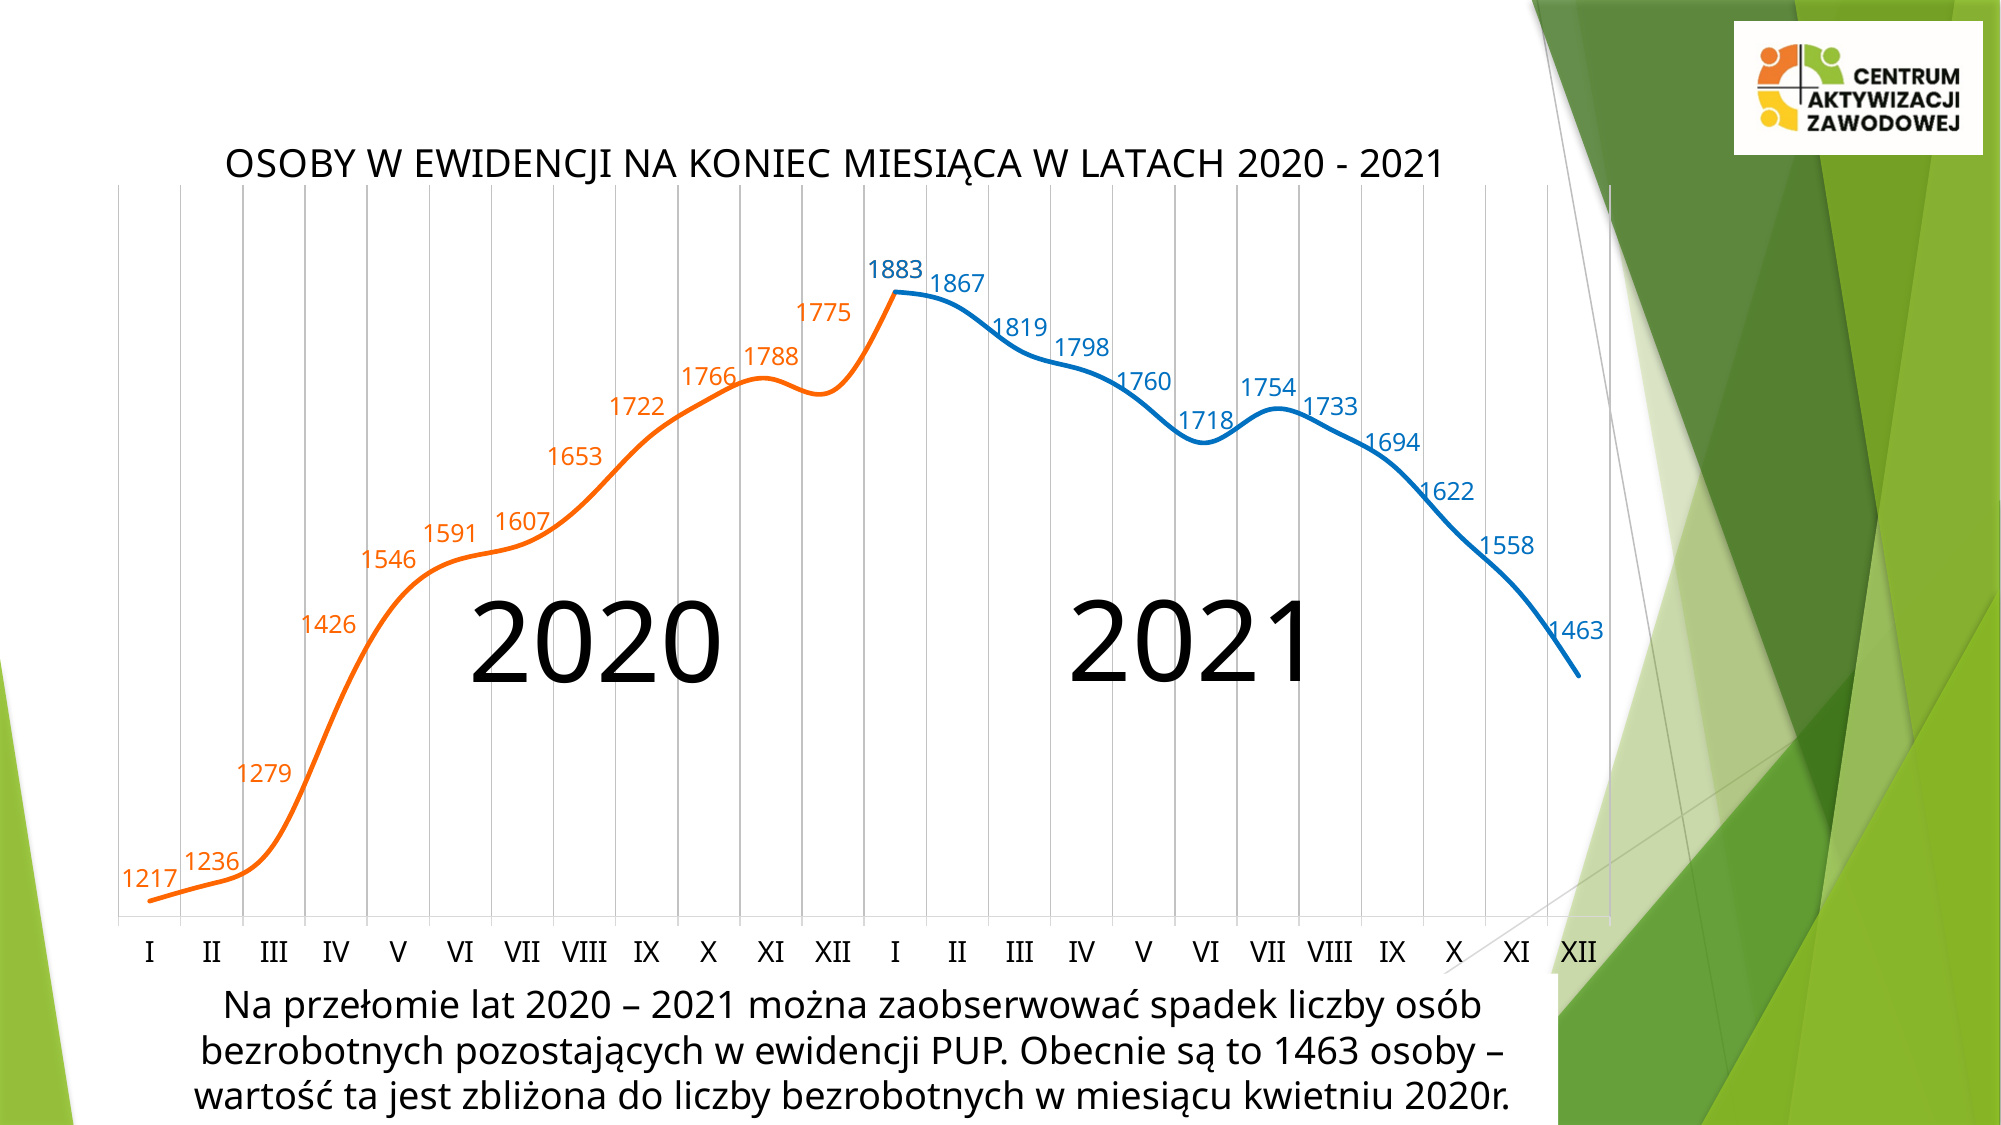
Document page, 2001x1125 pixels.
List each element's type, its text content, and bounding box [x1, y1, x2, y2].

text_box Na przełomie lat 2020 – 2021 można zaobserwować spadek liczby osób bezrobotnych pozostających w ewidencji PUP. Obecnie są to 1463 osoby – wartość ta jest zbliżona do liczby bezrobotnych w miesiącu kwietniu 2020r. [148, 1094, 1559, 1125]
picture [1733, 21, 1983, 156]
chart [23, 94, 1649, 1085]
